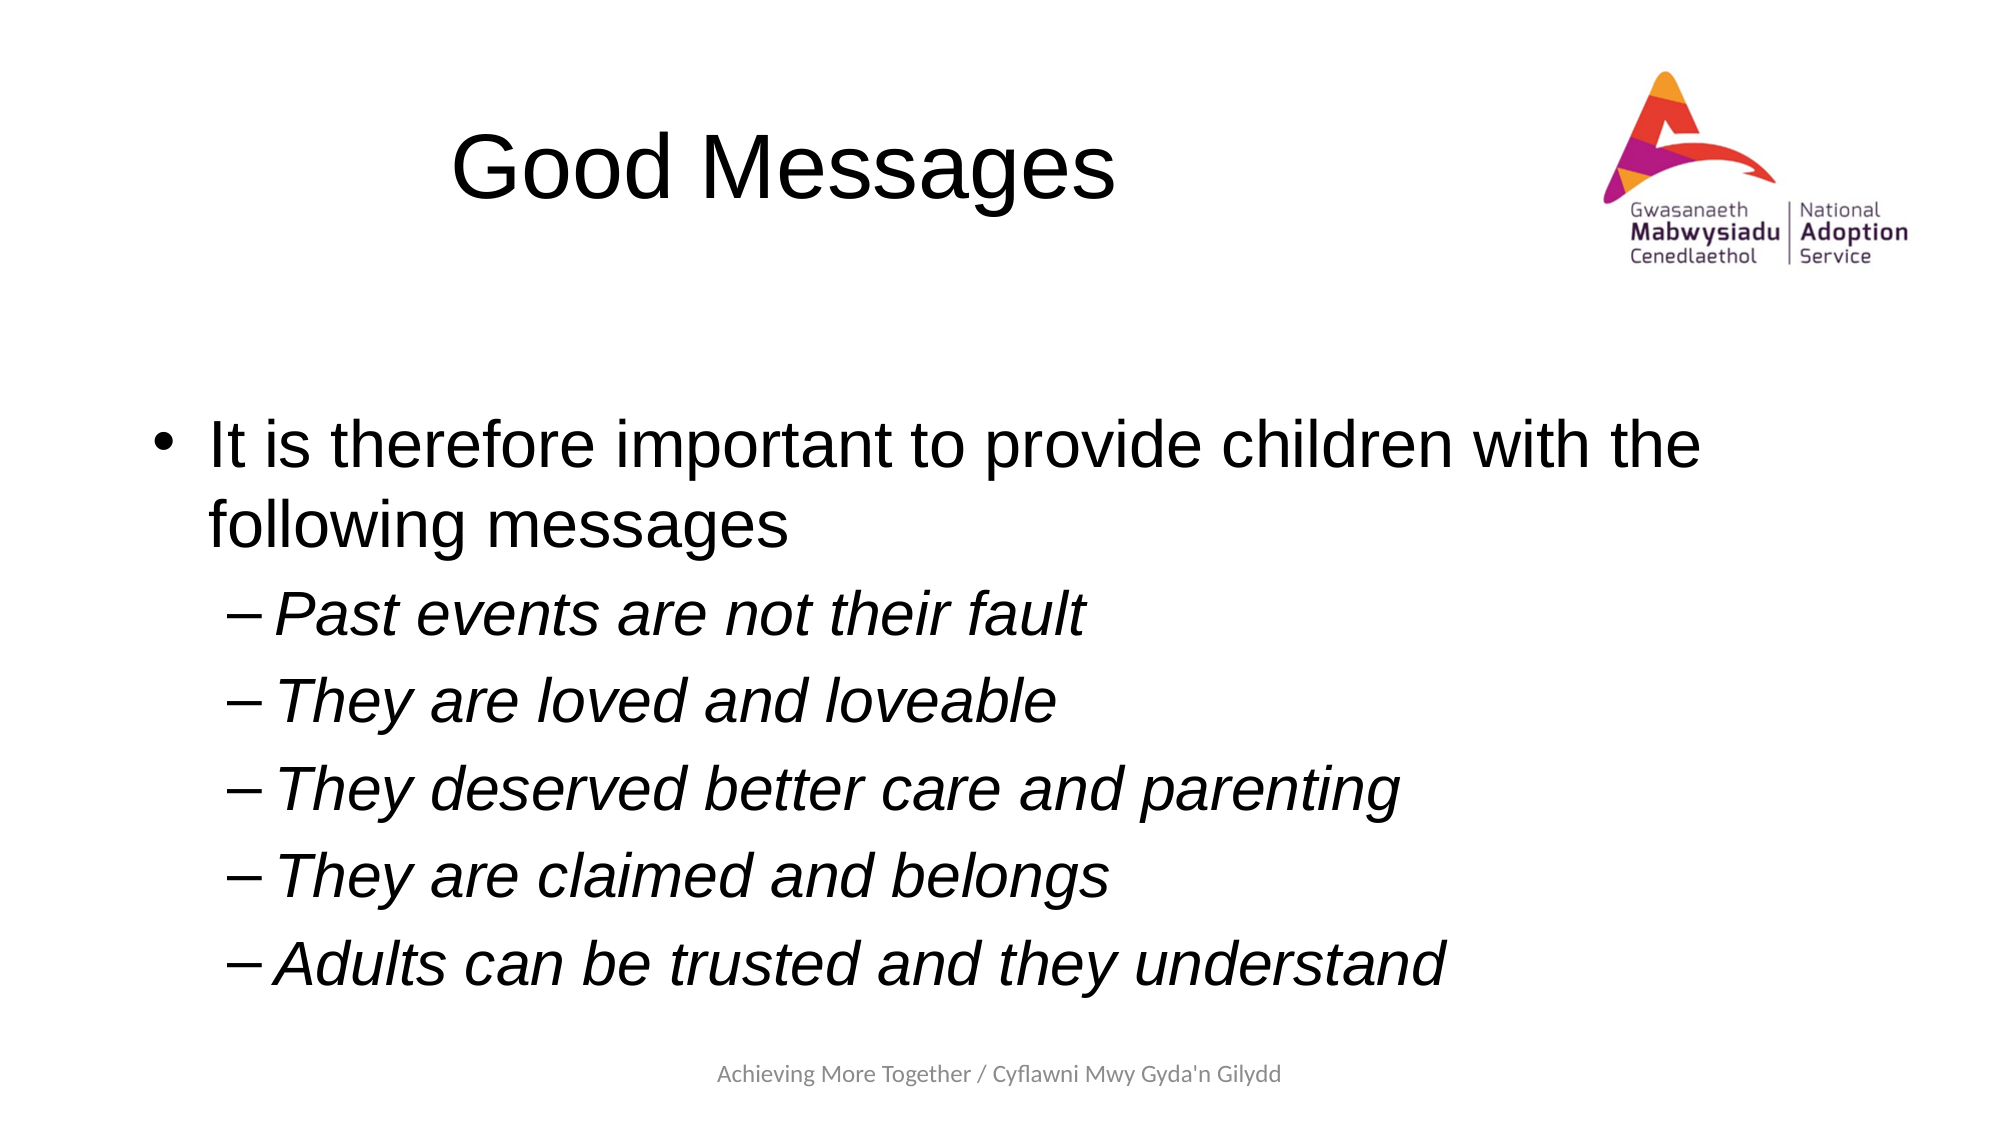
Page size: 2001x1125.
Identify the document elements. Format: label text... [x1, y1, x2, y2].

title Good Messages [137, 59, 1432, 278]
list It is therefore important to provide children with the following messages Past events are not their fault They are loved and loveable They deserved better care and parenting They are claimed and belongs Adults can be trusted and they understand [137, 299, 1863, 1014]
footer Achieving More Together / Cyflawni Mwy Gyda'n Gilydd [662, 1042, 1338, 1103]
picture [1502, 0, 2000, 376]
